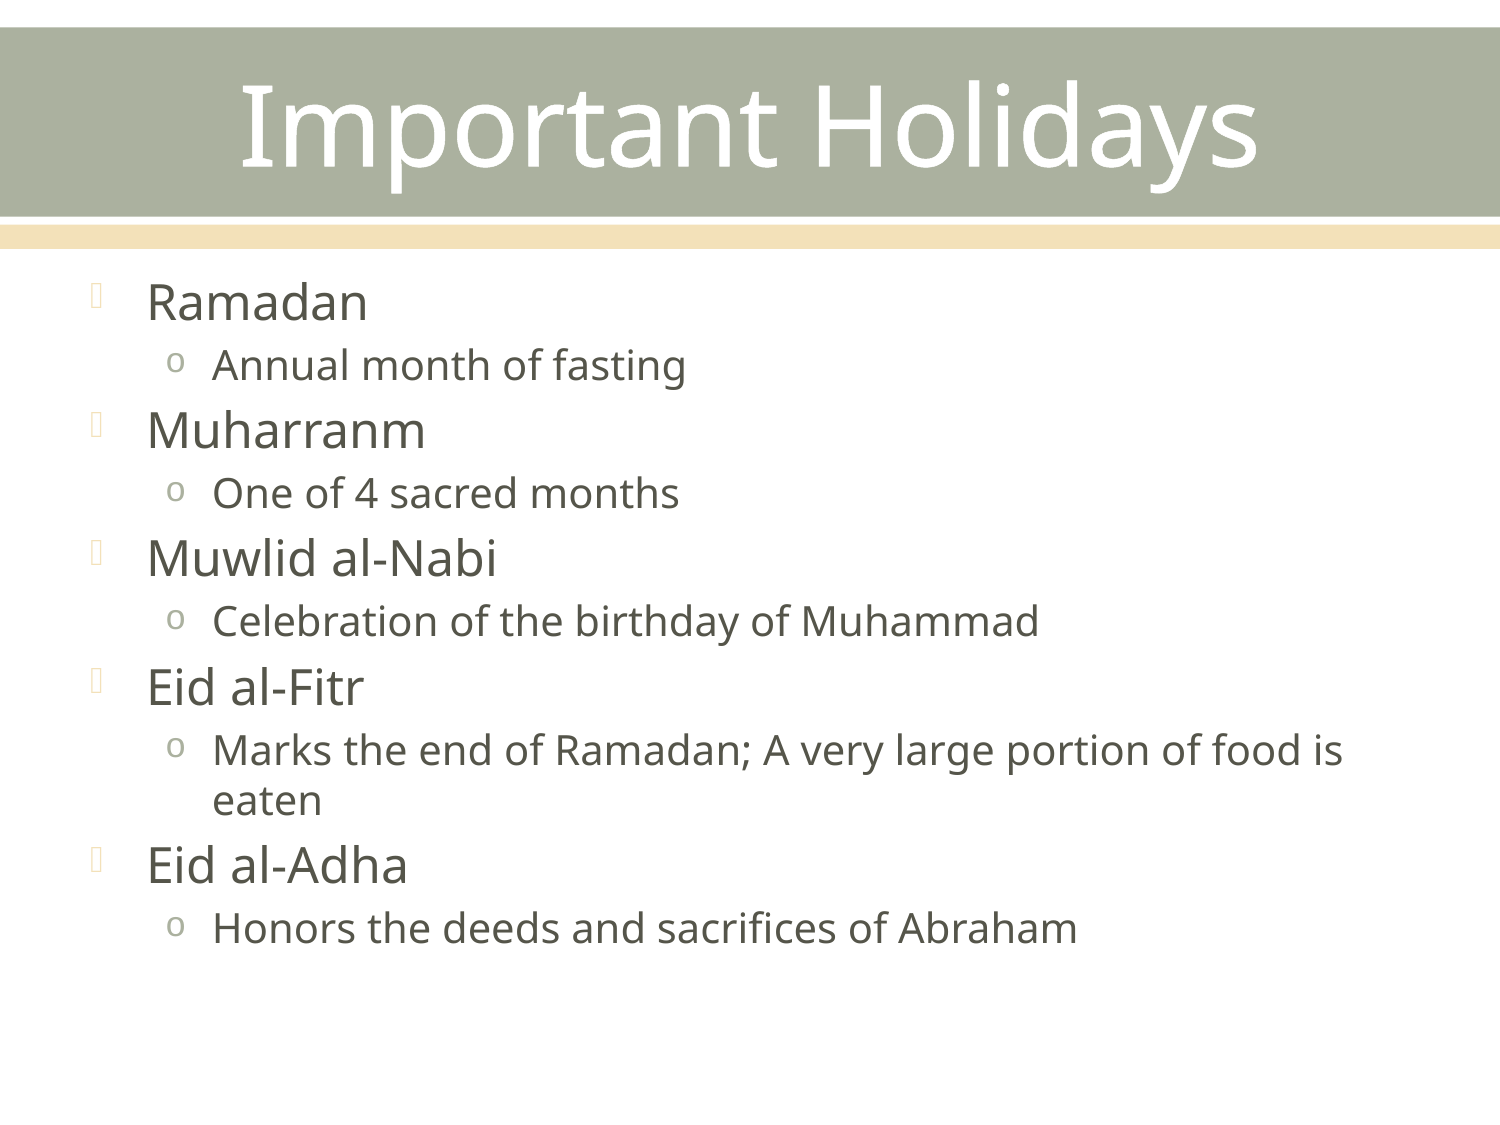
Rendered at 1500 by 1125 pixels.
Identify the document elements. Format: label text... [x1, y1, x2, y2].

title Important Holidays [75, 29, 1425, 213]
list Ramadan Annual month of fasting Muharranm One of 4 sacred months Muwlid al-Nabi Celebration of the birthday of Muhammad Eid al-Fitr Marks the end of Ramadan; A very large portion of food is eaten Eid al-Adha Honors the deeds and sacrifices of Abraham [75, 262, 1425, 1005]
